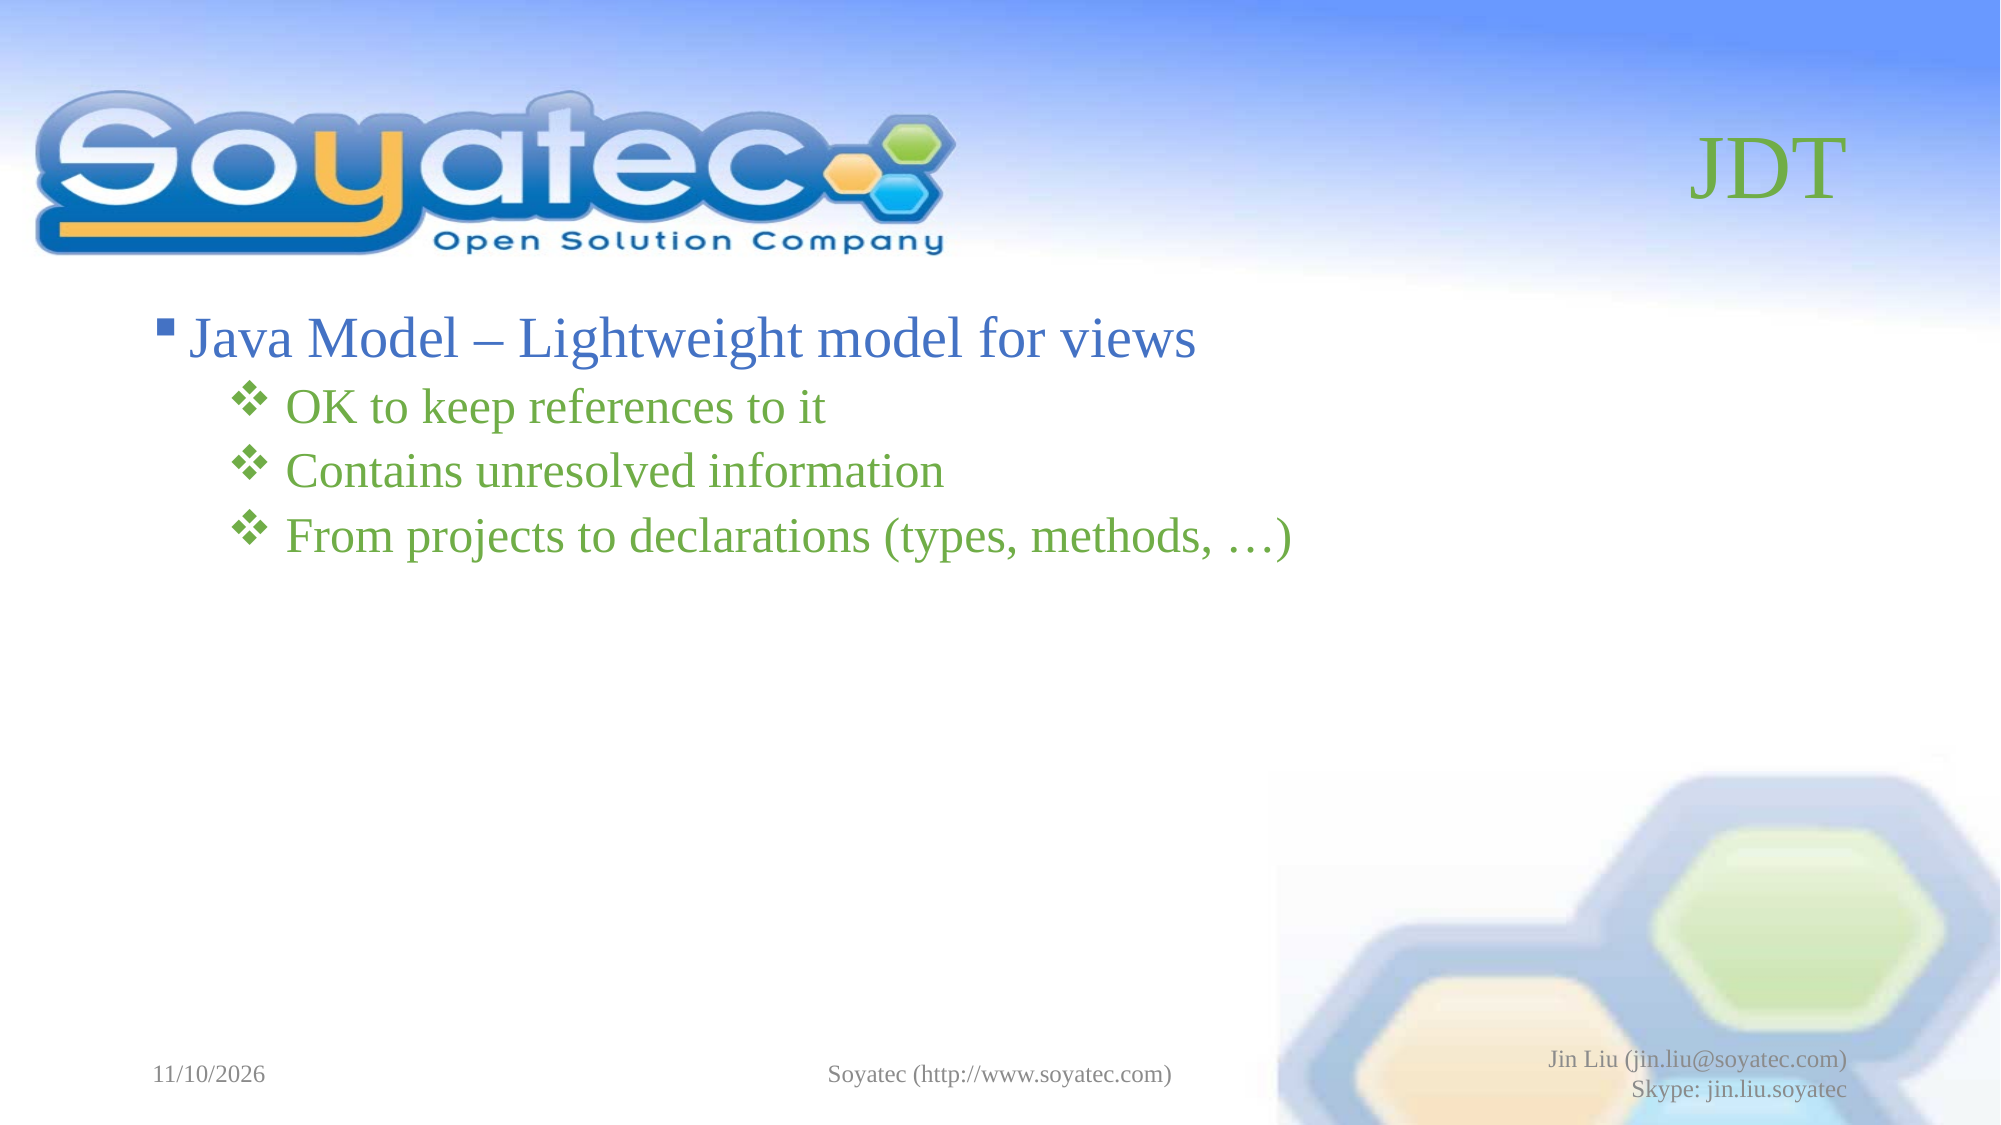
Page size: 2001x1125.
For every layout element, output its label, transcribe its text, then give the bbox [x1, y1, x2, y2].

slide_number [137, 1042, 588, 1103]
footer Soyatec (http://www.soyatec.com) [662, 1042, 1338, 1103]
list Java Model – Lightweight model for views OK to keep references to it Contains unresolved information From projects to declarations (types, methods, …) [137, 299, 1863, 1014]
picture [0, 0, 2001, 1125]
title JDT [968, 59, 1863, 278]
slide_number Jin Liu (jin.liu@soyatec.com) Skype: jin.liu.soyatec [1412, 1042, 1863, 1103]
